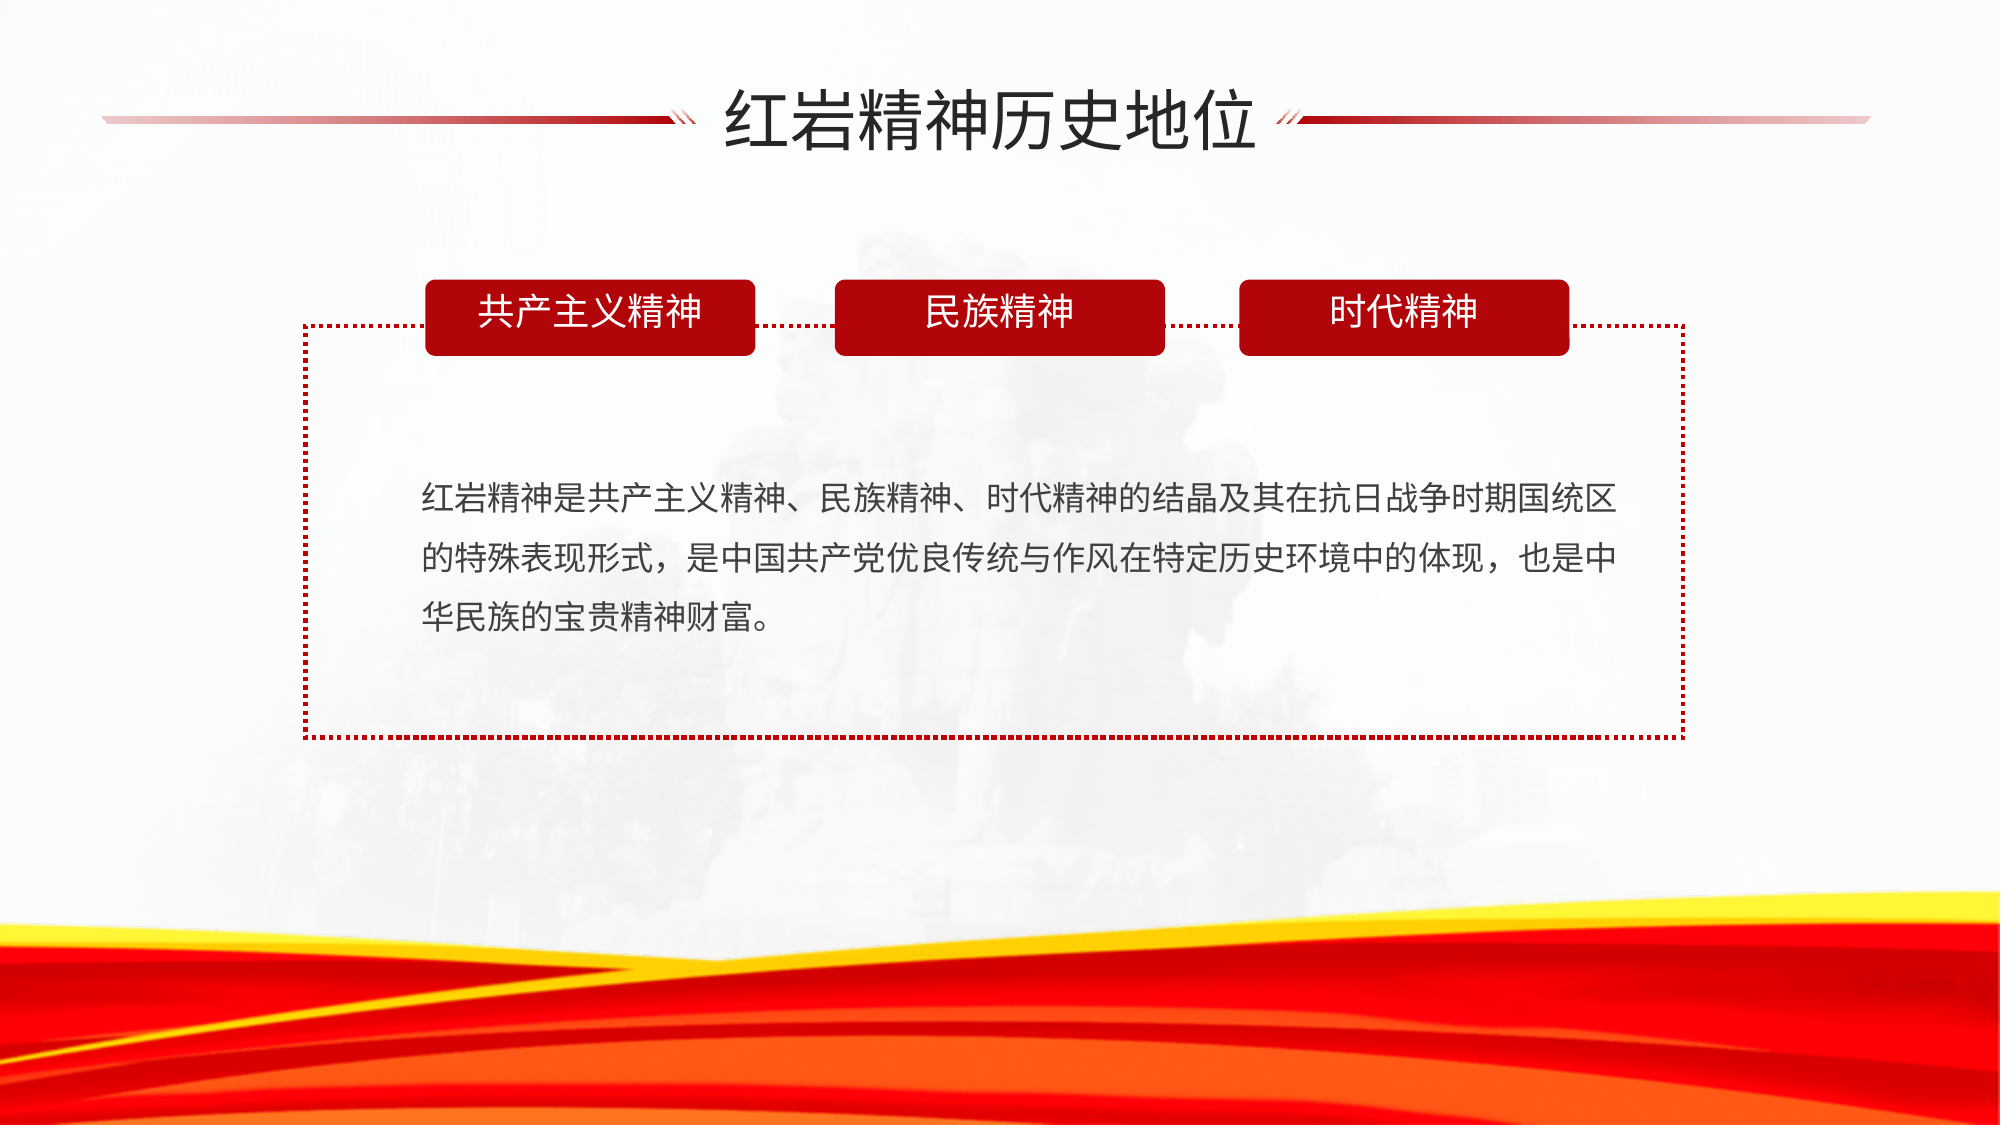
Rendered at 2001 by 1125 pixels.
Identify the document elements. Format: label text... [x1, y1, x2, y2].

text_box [1239, 279, 1570, 356]
text_box [304, 325, 925, 739]
picture [0, 872, 2000, 1125]
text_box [425, 279, 756, 356]
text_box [101, 109, 696, 124]
text_box 红岩精神是共产主义精神、民族精神、时代精神的结晶及其在抗日战争时期国统区的特殊表现形式，是中国共产党优良传统与作风在特定历史环境中的体现，也是中华民族的宝贵精神财富。 [406, 449, 1635, 644]
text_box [1275, 109, 1871, 124]
text_box [388, 325, 1684, 739]
text_box 红岩精神历史地位 [397, 76, 1421, 171]
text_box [834, 279, 1166, 356]
